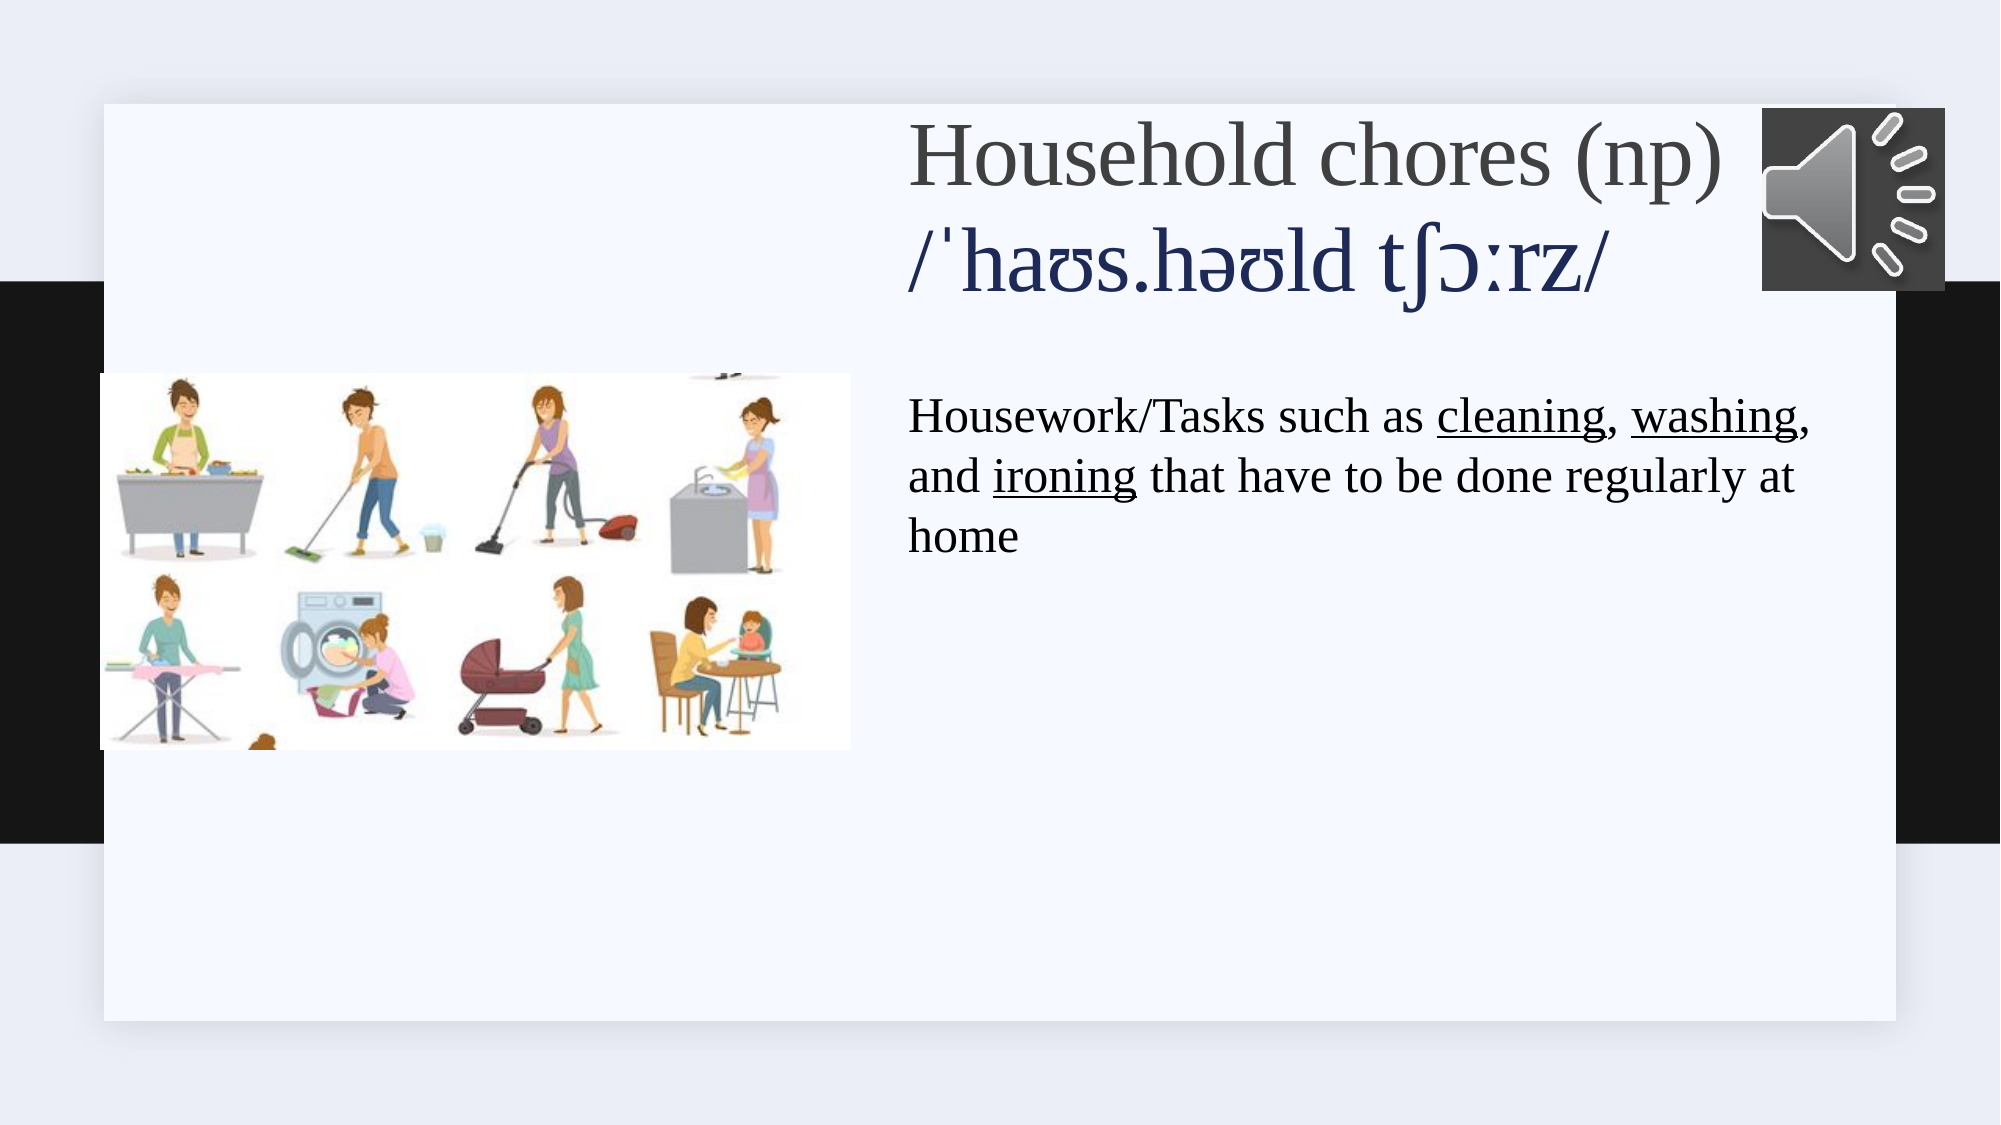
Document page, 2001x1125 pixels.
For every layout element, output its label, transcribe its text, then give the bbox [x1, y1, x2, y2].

title Household chores (np) /ˈhaʊs.həʊld tʃɔːrz/ [893, 210, 1830, 307]
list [100, 372, 852, 751]
list Housework/Tasks such as cleaning, washing, and ironing that have to be done regularly at home [893, 375, 1830, 971]
picture [1760, 106, 1947, 293]
